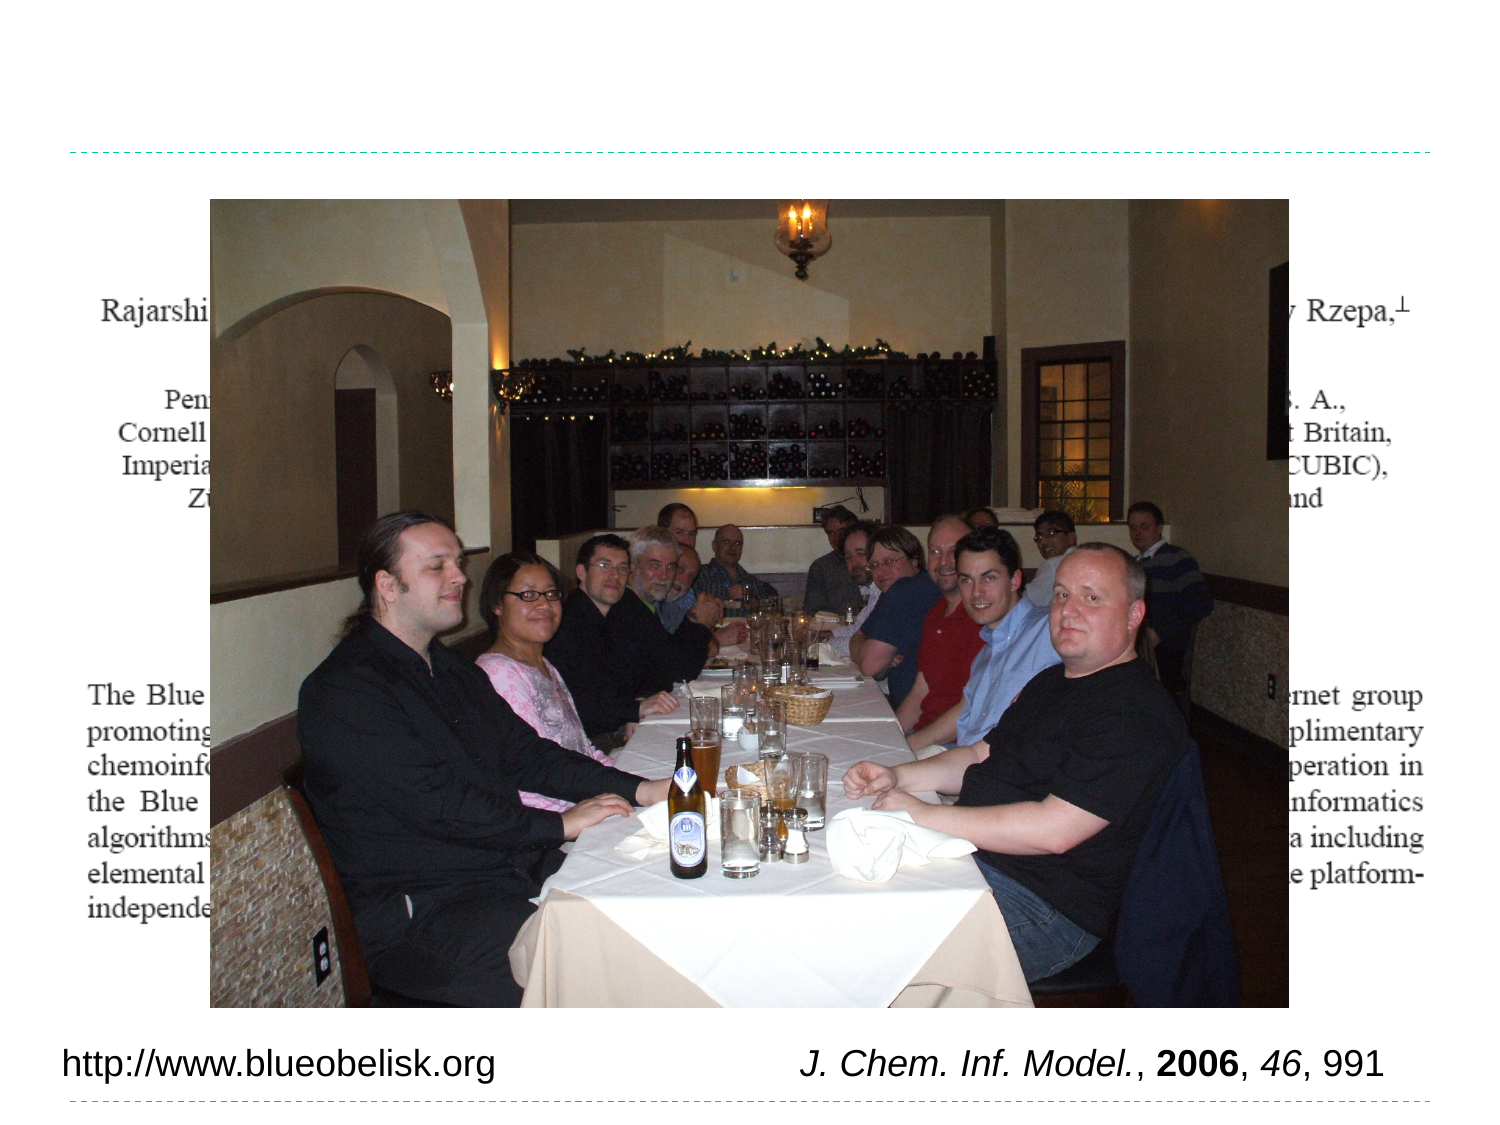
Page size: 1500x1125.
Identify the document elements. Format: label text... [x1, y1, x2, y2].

text_box J. Chem. Inf. Model., 2006, 46, 991 [785, 1031, 1465, 1091]
picture [51, 193, 1449, 1008]
text_box http://www.blueobelisk.org [46, 1031, 727, 1091]
